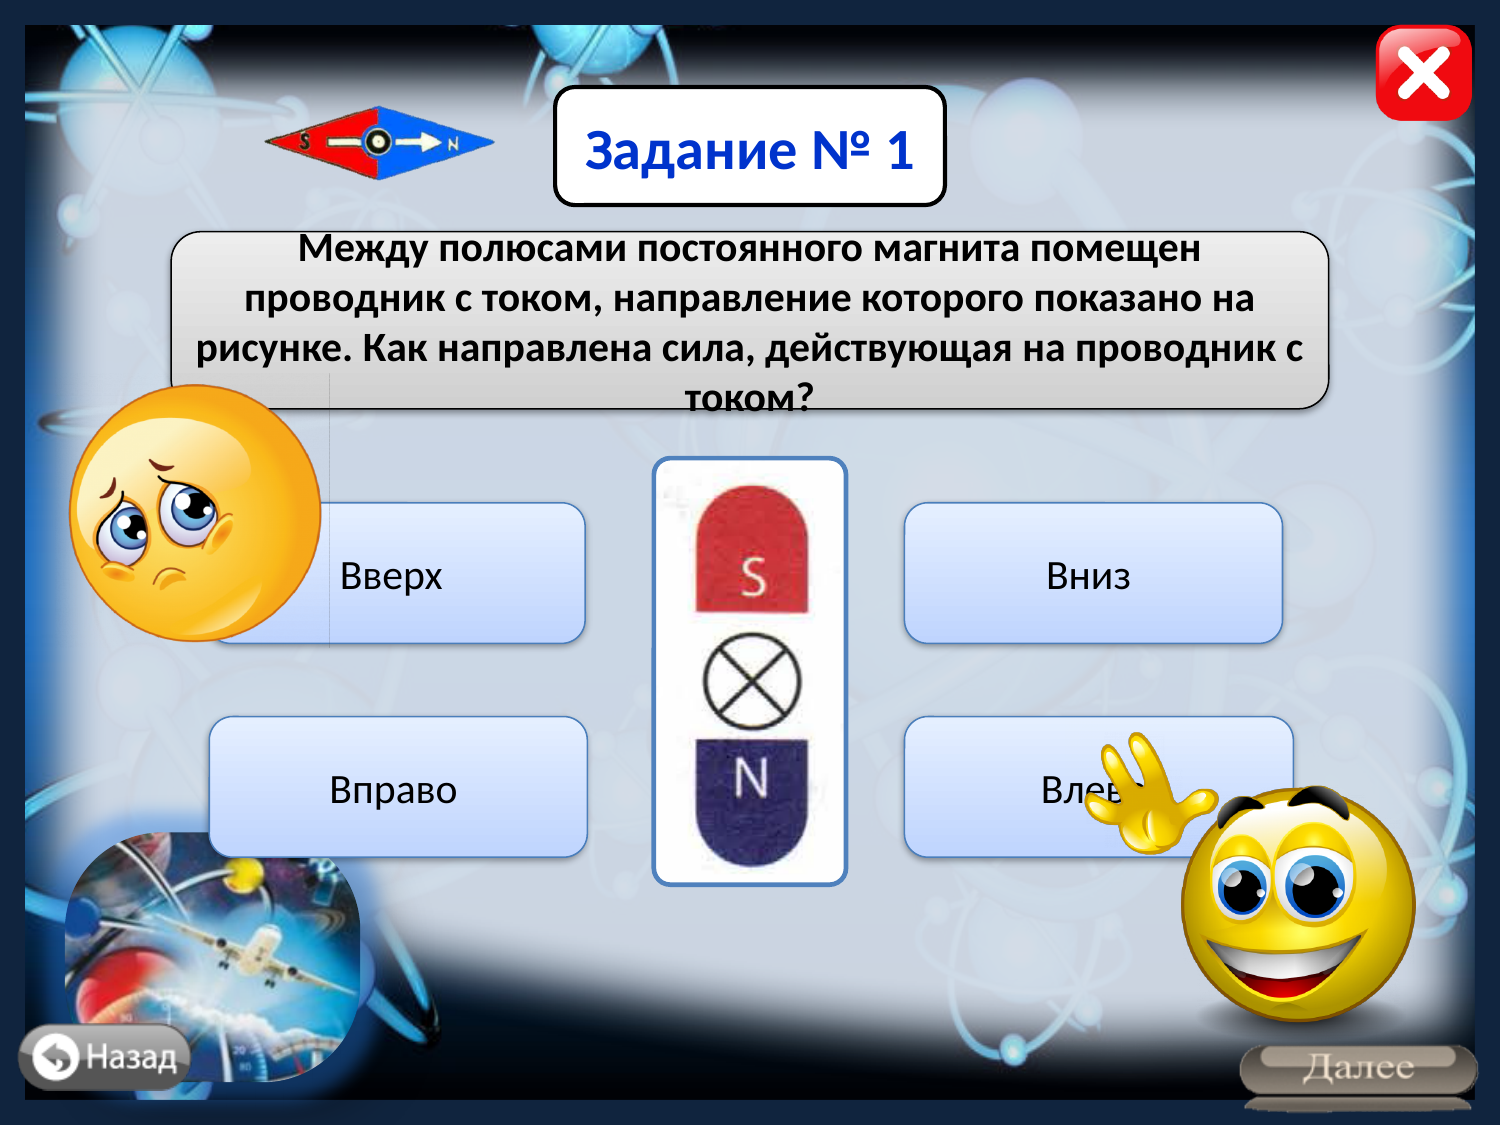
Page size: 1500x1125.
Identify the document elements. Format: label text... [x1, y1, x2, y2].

picture [17, 19, 1500, 1125]
text_box Задание № 1 [553, 84, 948, 208]
text_box Между полюсами постоянного магнита помещен проводник с током, направление которого показано на рисунке. Как направлена сила, действующая на проводник с током? [170, 230, 1330, 410]
text_box Вправо [208, 715, 589, 858]
text_box Вниз [903, 501, 1284, 645]
text_box Влево [903, 715, 1059, 858]
text_box Вверх [335, 501, 586, 645]
